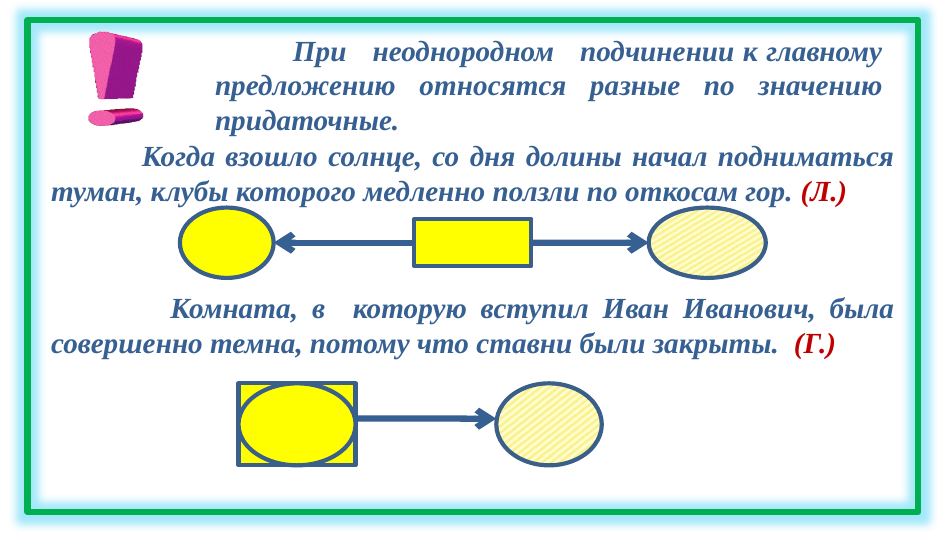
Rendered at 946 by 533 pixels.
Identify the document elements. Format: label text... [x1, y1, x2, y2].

text_box [236, 381, 285, 418]
text_box [646, 205, 768, 281]
text_box [177, 205, 276, 281]
text_box [309, 381, 358, 415]
text_box [412, 217, 533, 268]
text_box [313, 431, 358, 467]
picture [74, 31, 157, 126]
text_box [494, 381, 604, 468]
text_box Комната, в которую вступил Иван Иванович, была совершенно темна, потому что ставни были закрыты. (Г.) [50, 289, 895, 360]
text_box [236, 431, 281, 467]
text_box Когда взошло солнце, со дня долины начал подниматься туман, клубы которого медленно ползли по откосам гор. (Л.) [50, 137, 895, 208]
text_box [25, 18, 920, 514]
text_box [236, 381, 358, 468]
